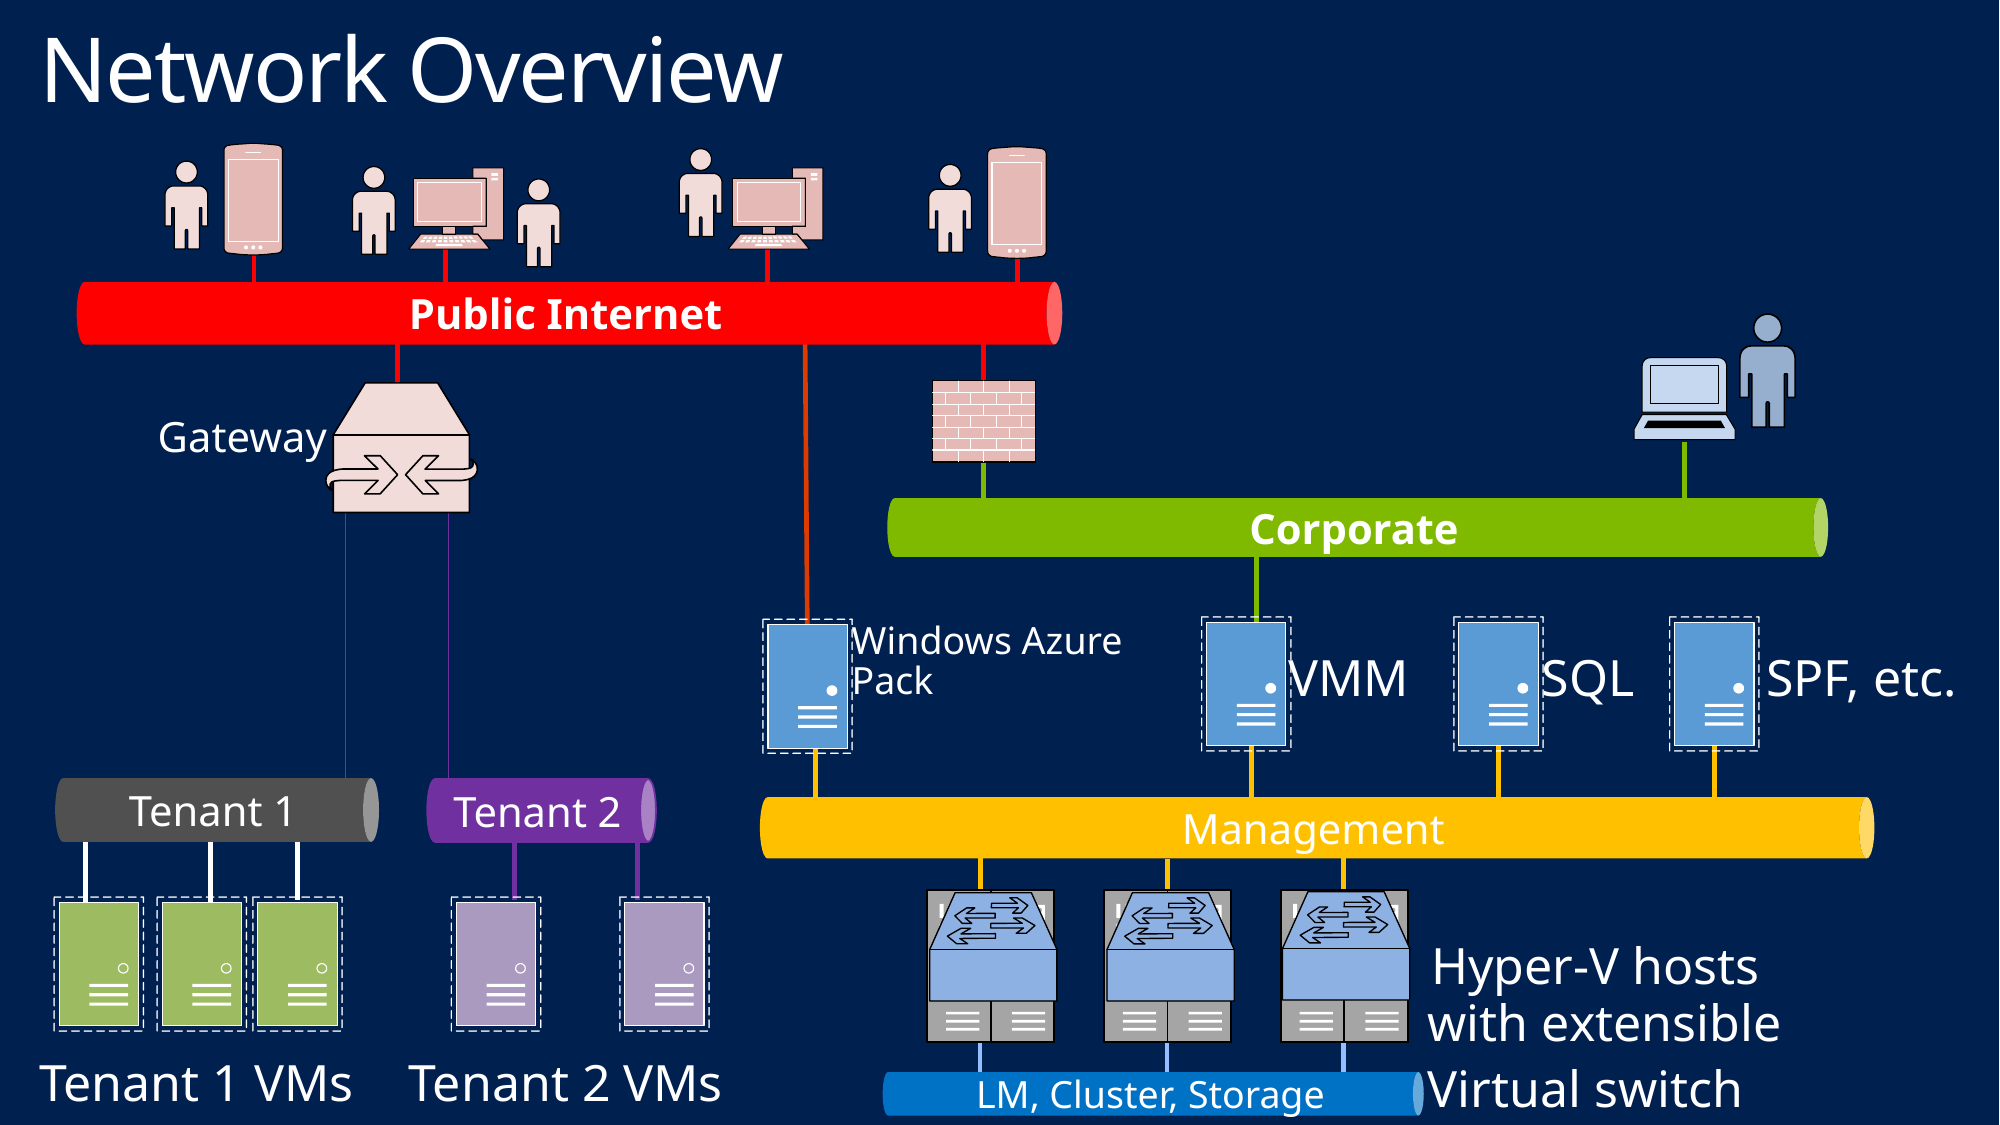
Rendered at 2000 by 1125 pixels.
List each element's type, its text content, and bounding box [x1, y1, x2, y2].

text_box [886, 310, 1829, 558]
picture [1279, 888, 1413, 1003]
picture [926, 889, 1060, 1004]
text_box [381, 778, 750, 1125]
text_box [759, 543, 1983, 859]
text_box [882, 985, 1424, 1116]
text_box with extensible Virtual switch [1397, 974, 1825, 1125]
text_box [131, 345, 481, 778]
picture [1104, 889, 1237, 1004]
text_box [12, 777, 381, 1125]
text_box Network Overview [25, 17, 1769, 138]
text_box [76, 140, 1063, 345]
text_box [923, 859, 1788, 1045]
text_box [759, 345, 886, 543]
